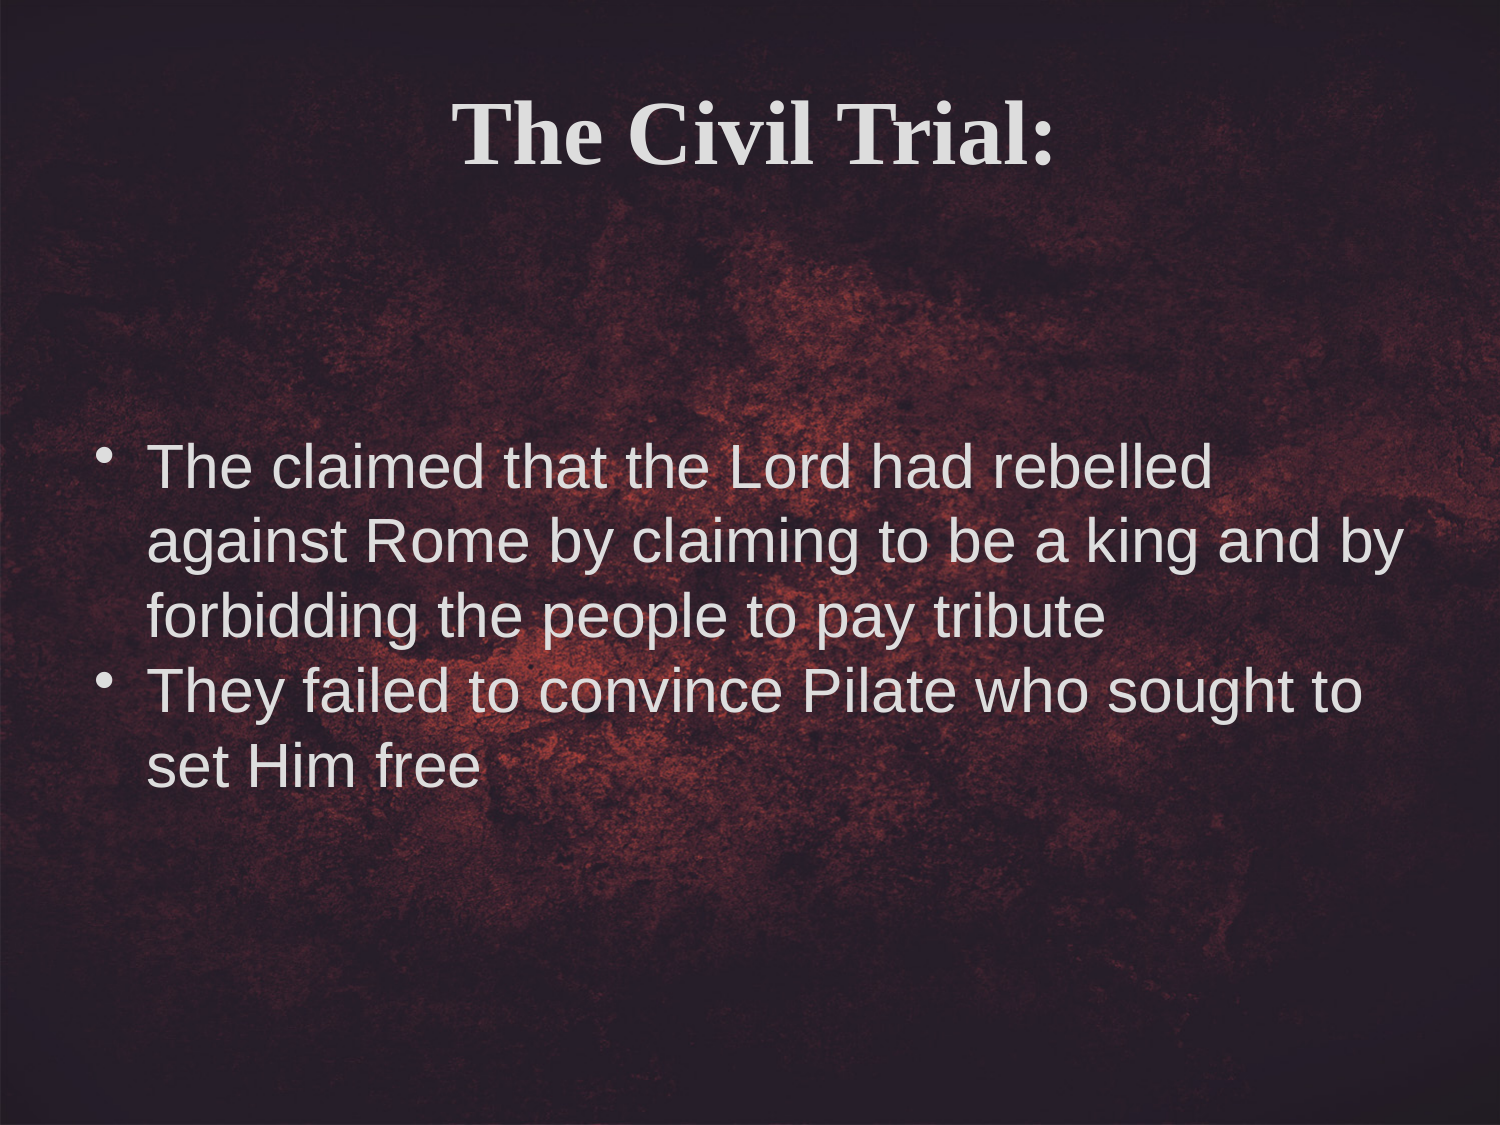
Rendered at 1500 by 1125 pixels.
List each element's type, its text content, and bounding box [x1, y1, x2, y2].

text_box The Civil Trial: [86, 65, 1425, 191]
picture [0, 0, 1500, 1125]
list The claimed that the Lord had rebelled against Rome by claiming to be a king and by forbidding the people to pay tribute They failed to convince Pilate who sought to set Him free [85, 180, 1426, 1045]
